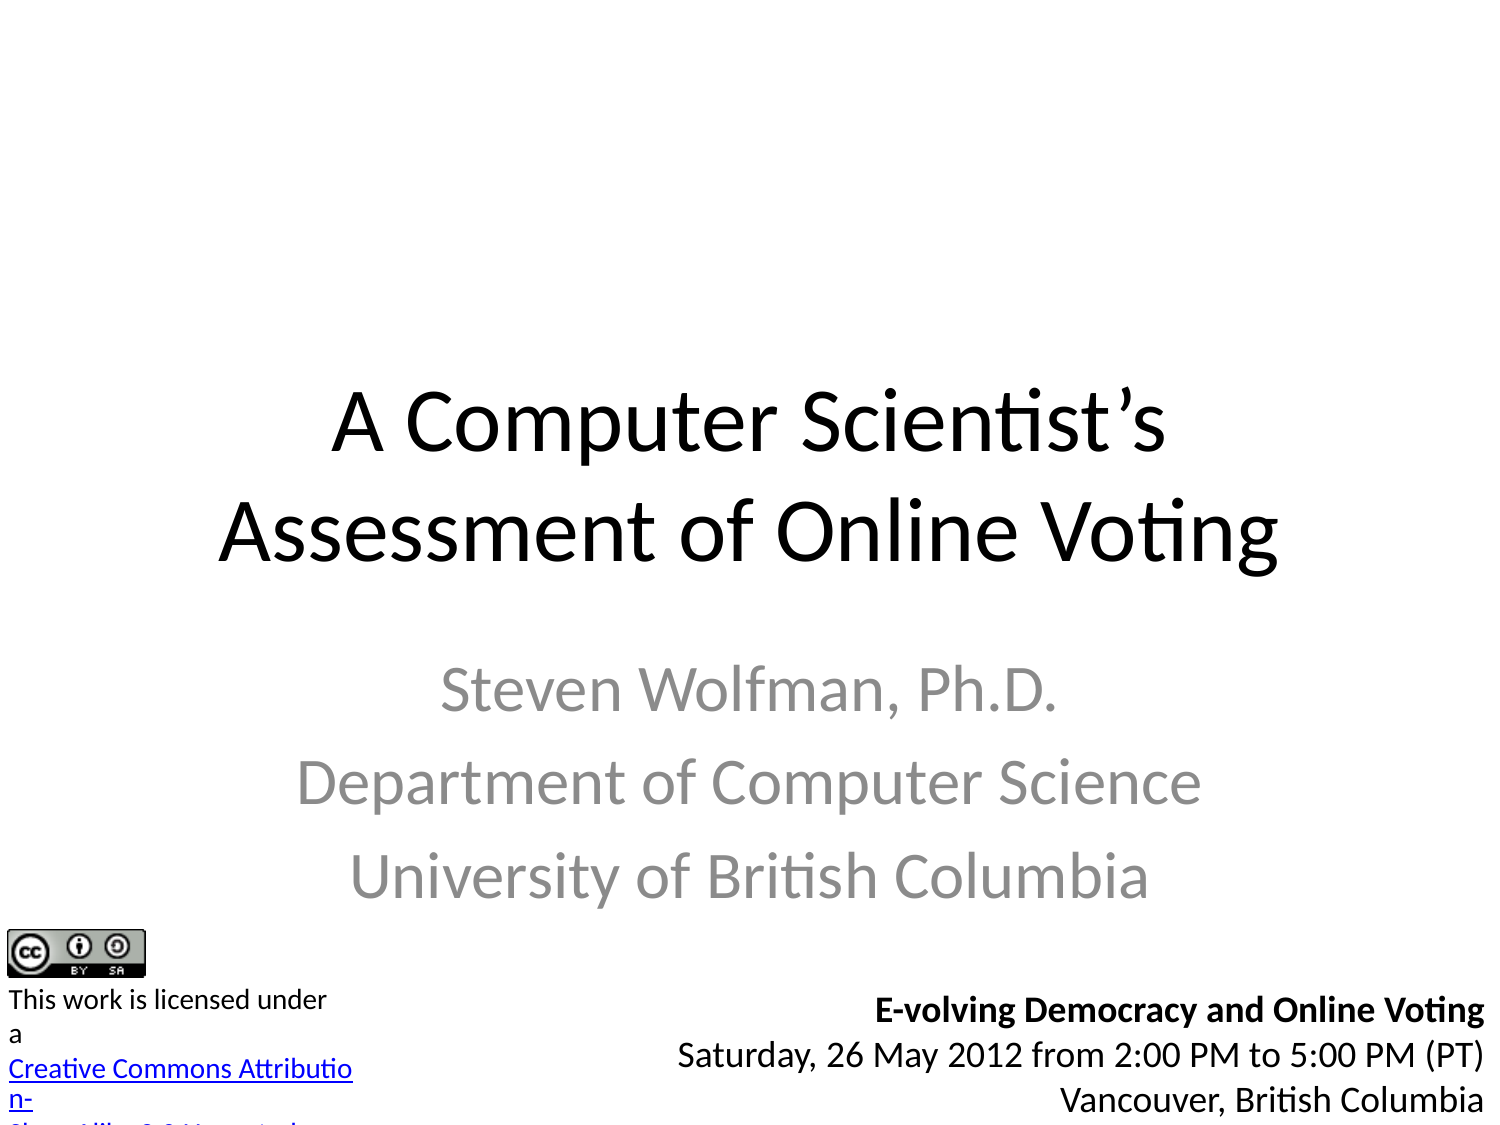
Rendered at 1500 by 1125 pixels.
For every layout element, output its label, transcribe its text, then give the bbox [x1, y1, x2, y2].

text_box E-volving Democracy and Online Voting Saturday, 26 May 2012 from 2:00 PM to 5:00 PM (PT) Vancouver, British Columbia [596, 977, 1500, 1125]
text_box This work is licensed under a Creative Commons Attribution-ShareAlike 3.0 Unported License. [0, 937, 369, 1125]
title A Computer Scientist’s Assessment of Online Voting [112, 349, 1388, 591]
picture [7, 929, 146, 979]
subtitle Steven Wolfman, Ph.D. Department of Computer Science University of British Columbia [225, 637, 1275, 925]
